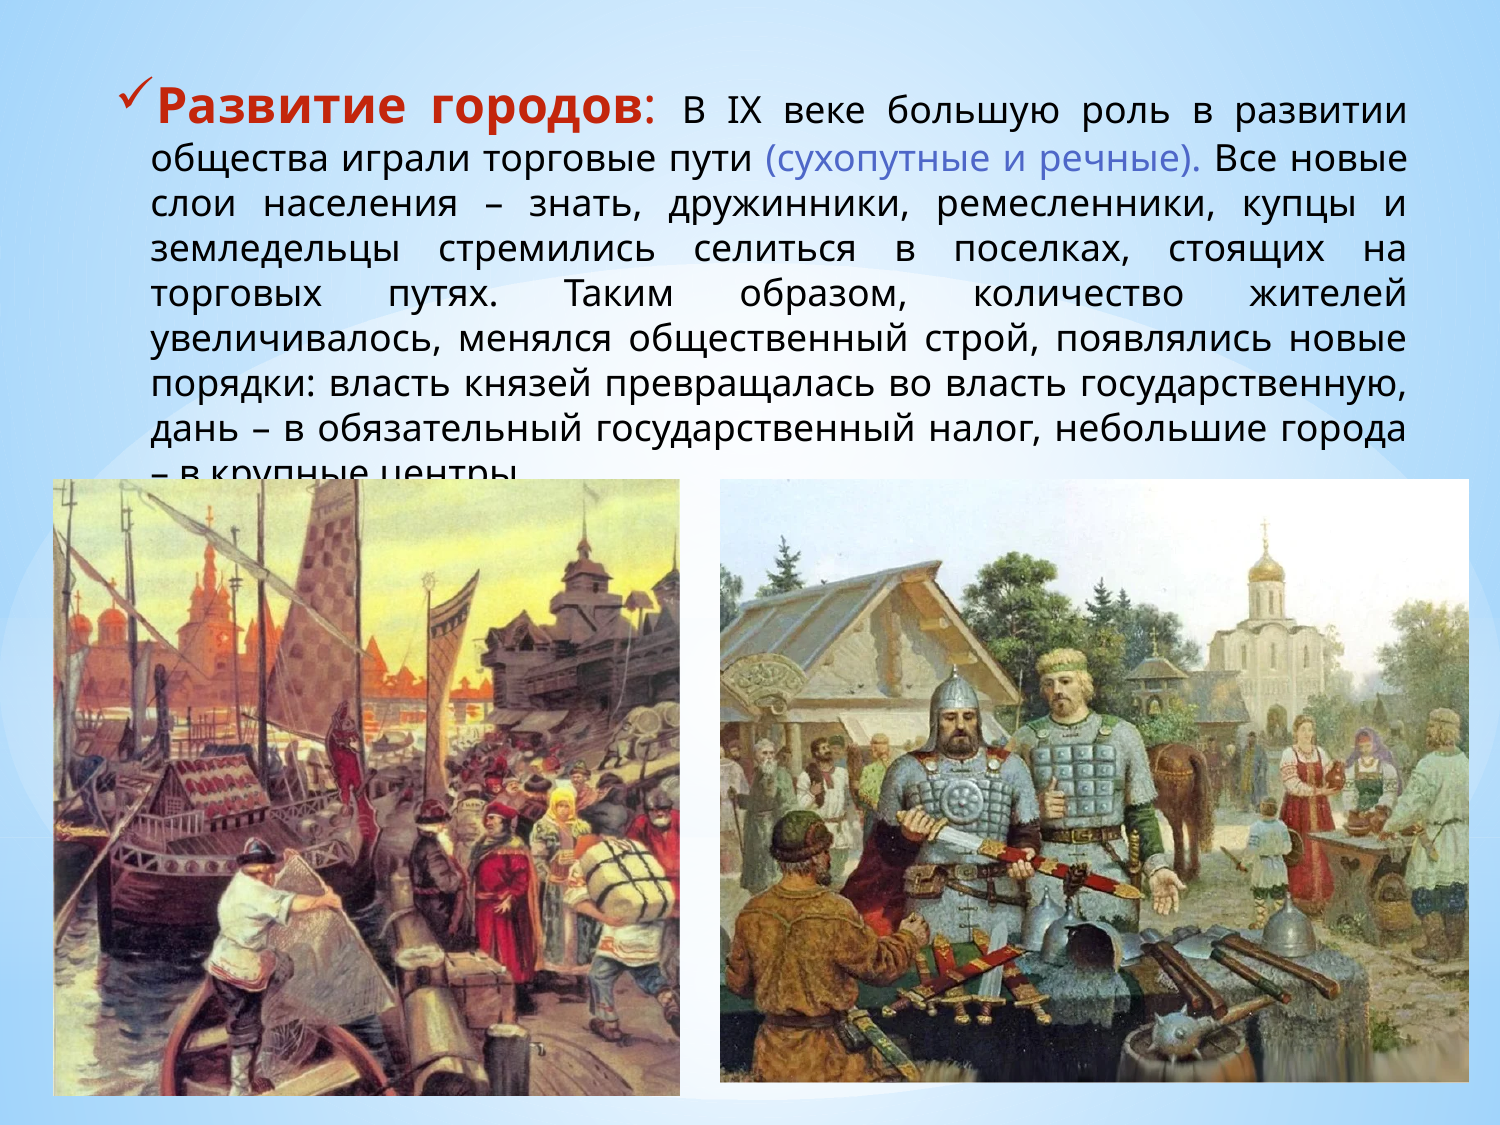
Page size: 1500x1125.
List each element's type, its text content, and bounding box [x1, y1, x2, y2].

text_box Развитие городов: В IX веке большую роль в развитии общества играли торговые пути (сухопутные и речные). Все новые слои населения – знать, дружинники, ремесленники, купцы и земледельцы стремились селиться в поселках, стоящих на торговых путях. Таким образом, количество жителей увеличивалось, менялся общественный строй, появлялись новые порядки: власть князей превращалась во власть государственную, дань – в обязательный государственный налог, небольшие города – в крупные центры. [100, 66, 1424, 502]
picture [52, 479, 680, 1096]
picture [719, 479, 1469, 1083]
